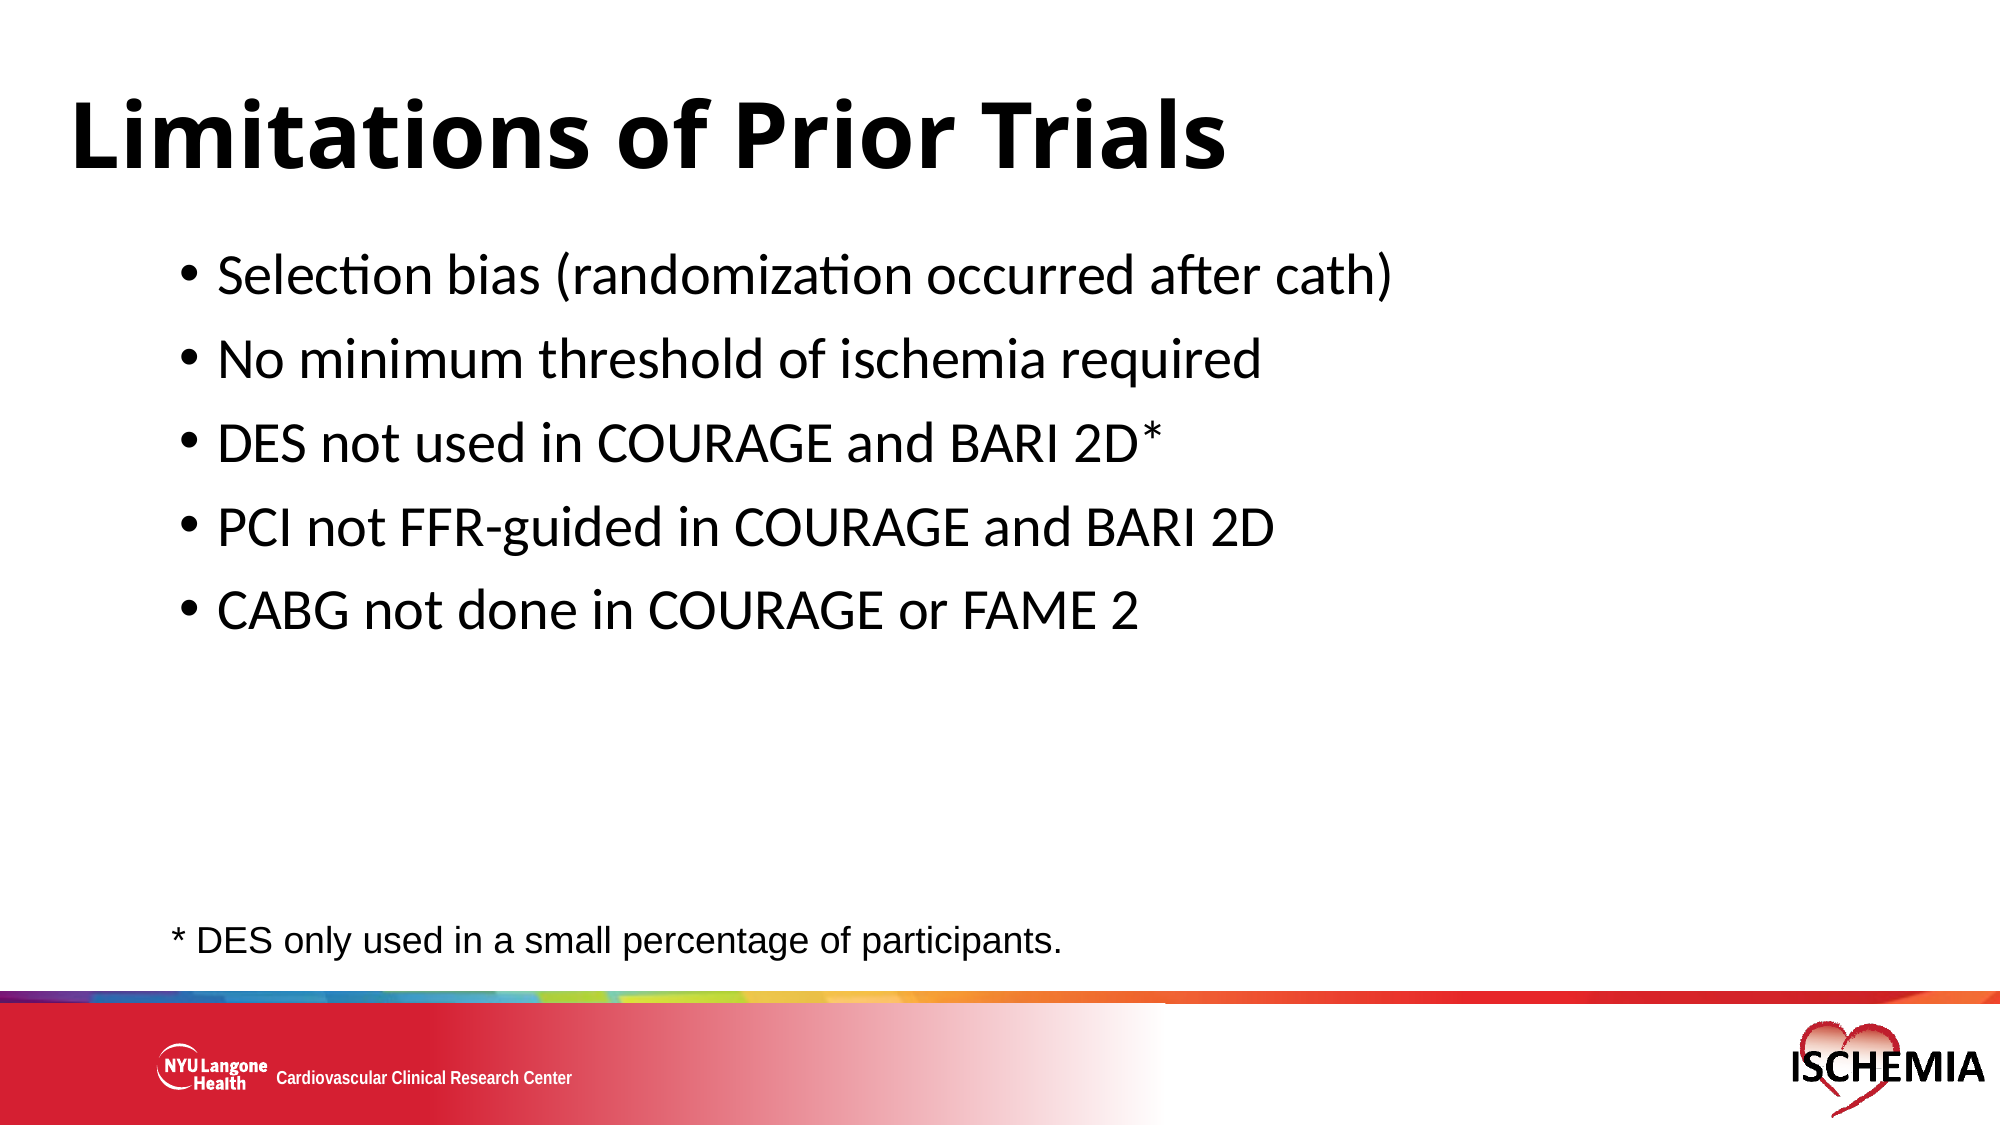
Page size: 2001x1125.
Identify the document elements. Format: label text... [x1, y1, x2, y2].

picture [1792, 1012, 1985, 1118]
text_box * DES only used in a small percentage of participants. [156, 908, 1079, 969]
list Selection bias (randomization occurred after cath) No minimum threshold of ischemia required DES not used in COURAGE and BARI 2D* PCI not FFR-guided in COURAGE and BARI 2D CABG not done in COURAGE or FAME 2 [164, 236, 1684, 805]
title Limitations of Prior Trials [53, 59, 1916, 218]
picture [0, 991, 2000, 1004]
